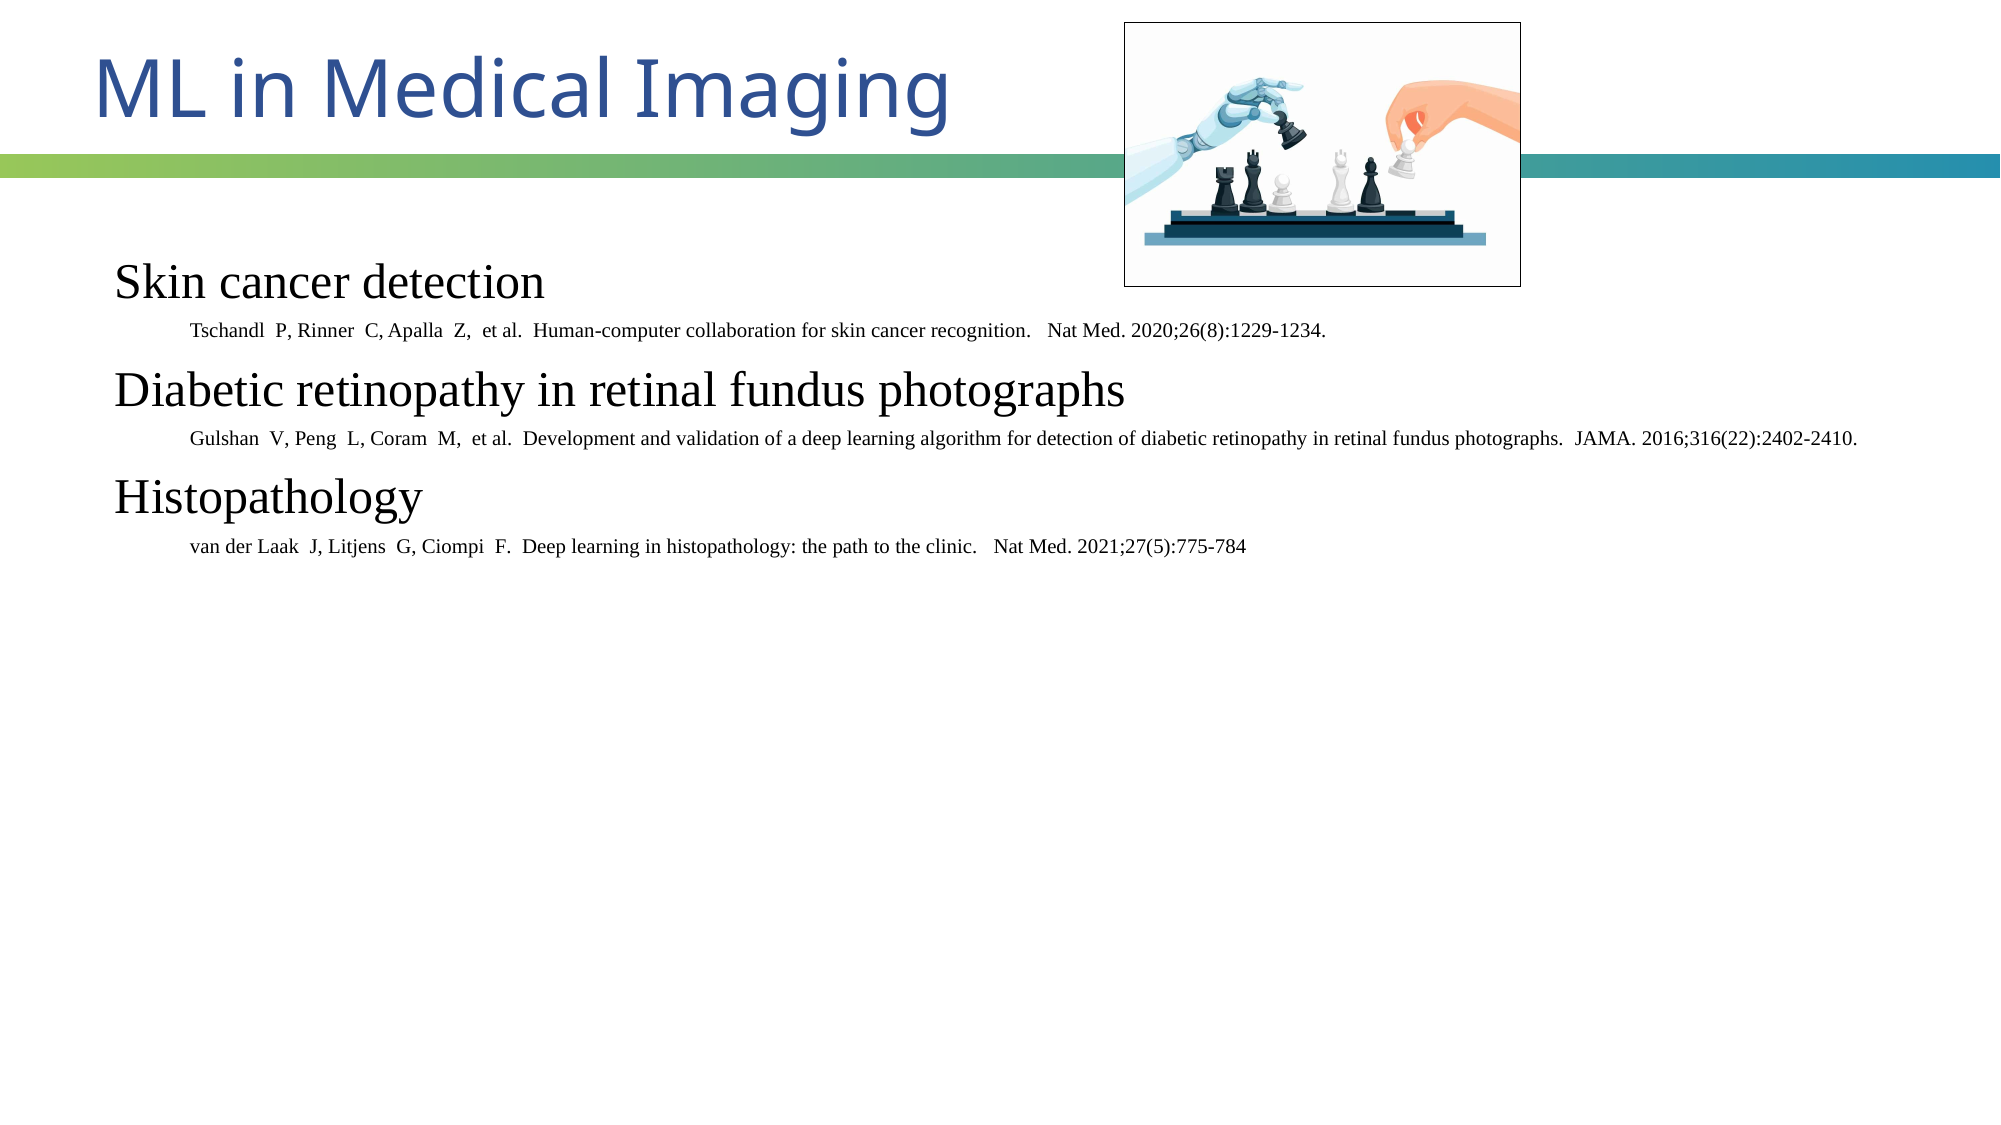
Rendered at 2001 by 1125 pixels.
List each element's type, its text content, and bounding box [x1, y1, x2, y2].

subtitle Skin cancer detection Tschandl P﻿, Rinner C﻿, Apalla Z﻿, et al. Human-computer collaboration for skin cancer recognition. ﻿ Nat Med. 2020;26(8):1229-1234. Diabetic retinopathy in retinal fundus photographs Gulshan V﻿, Peng L﻿, Coram M﻿, et al. Development and validation of a deep learning algorithm for detection of diabetic retinopathy in retinal fundus photographs. ﻿ JAMA. 2016;316(22):2402-2410. Histopathology van der Laak J﻿, Litjens G﻿, Ciompi F﻿. Deep learning in histopathology: the path to the clinic. ﻿ Nat Med. 2021;27(5):775-784 [99, 247, 1917, 1069]
text_box [1521, 154, 2000, 178]
text_box [0, 154, 1124, 178]
picture [1124, 22, 1521, 287]
text_box ML in Medical Imaging [77, 40, 1124, 143]
